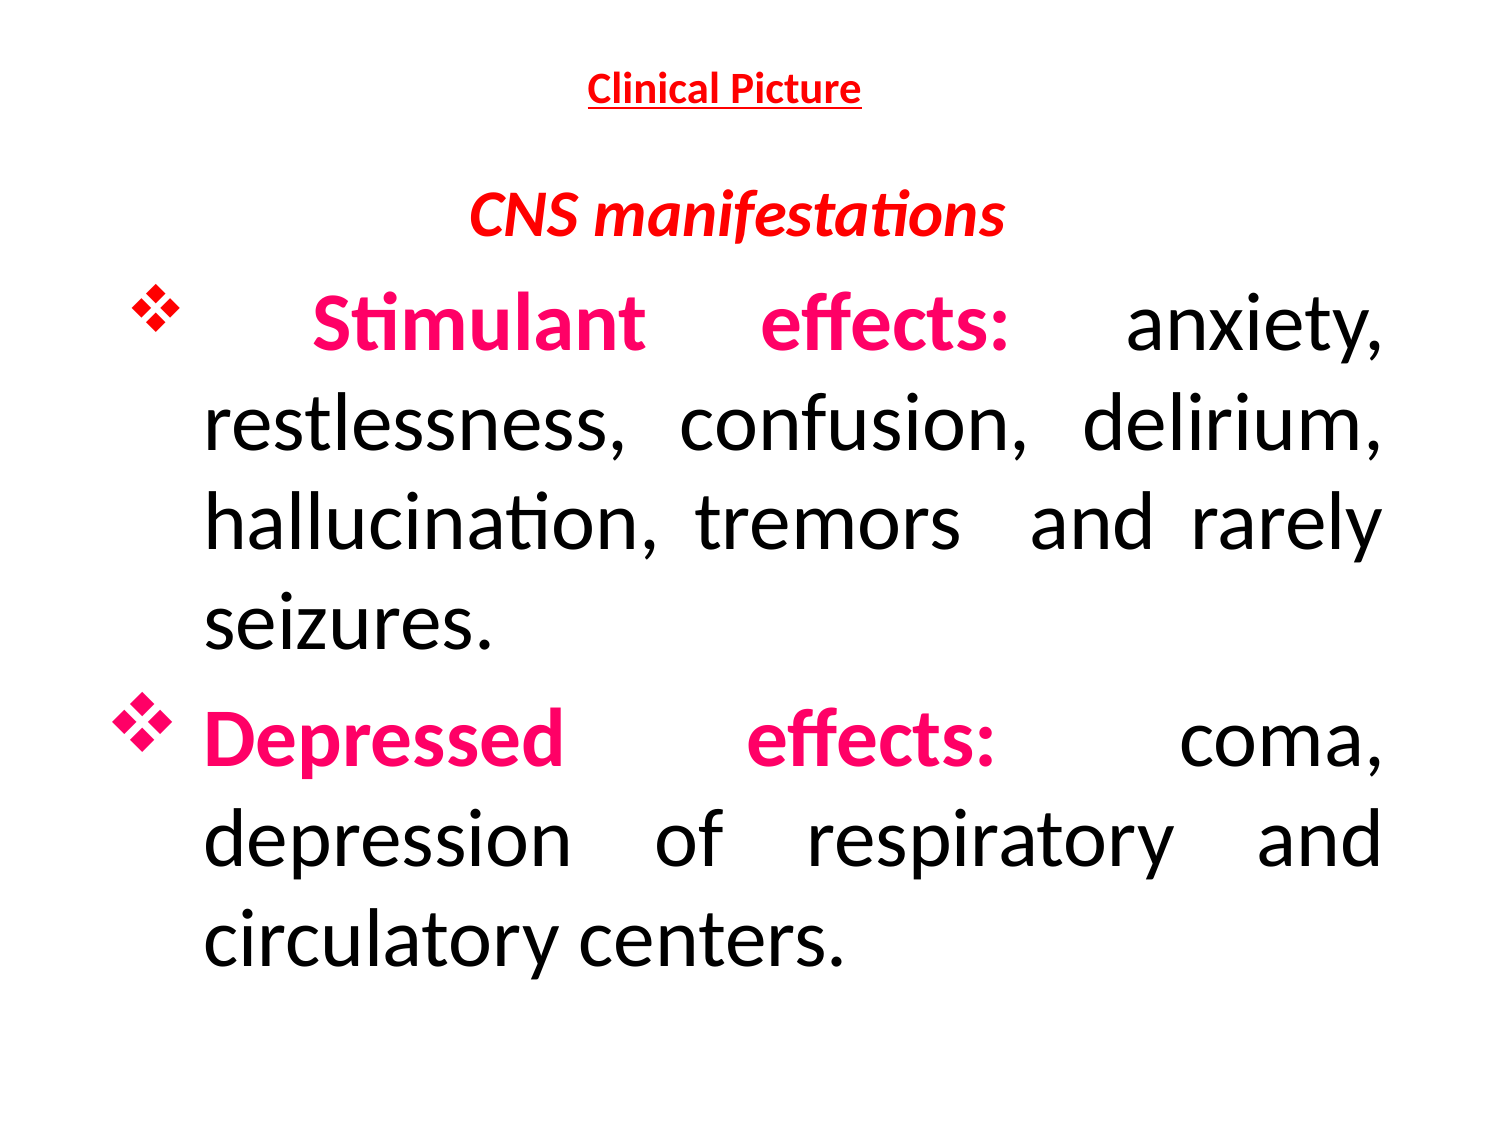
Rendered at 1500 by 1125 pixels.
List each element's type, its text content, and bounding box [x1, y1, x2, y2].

title Clinical Picture [87, 49, 1363, 162]
subtitle CNS manifestations Stimulant effects: anxiety, restlessness, confusion, delirium, hallucination, tremors and rarely seizures. Depressed effects: coma, depression of respiratory and circulatory centers. [74, 162, 1401, 1013]
